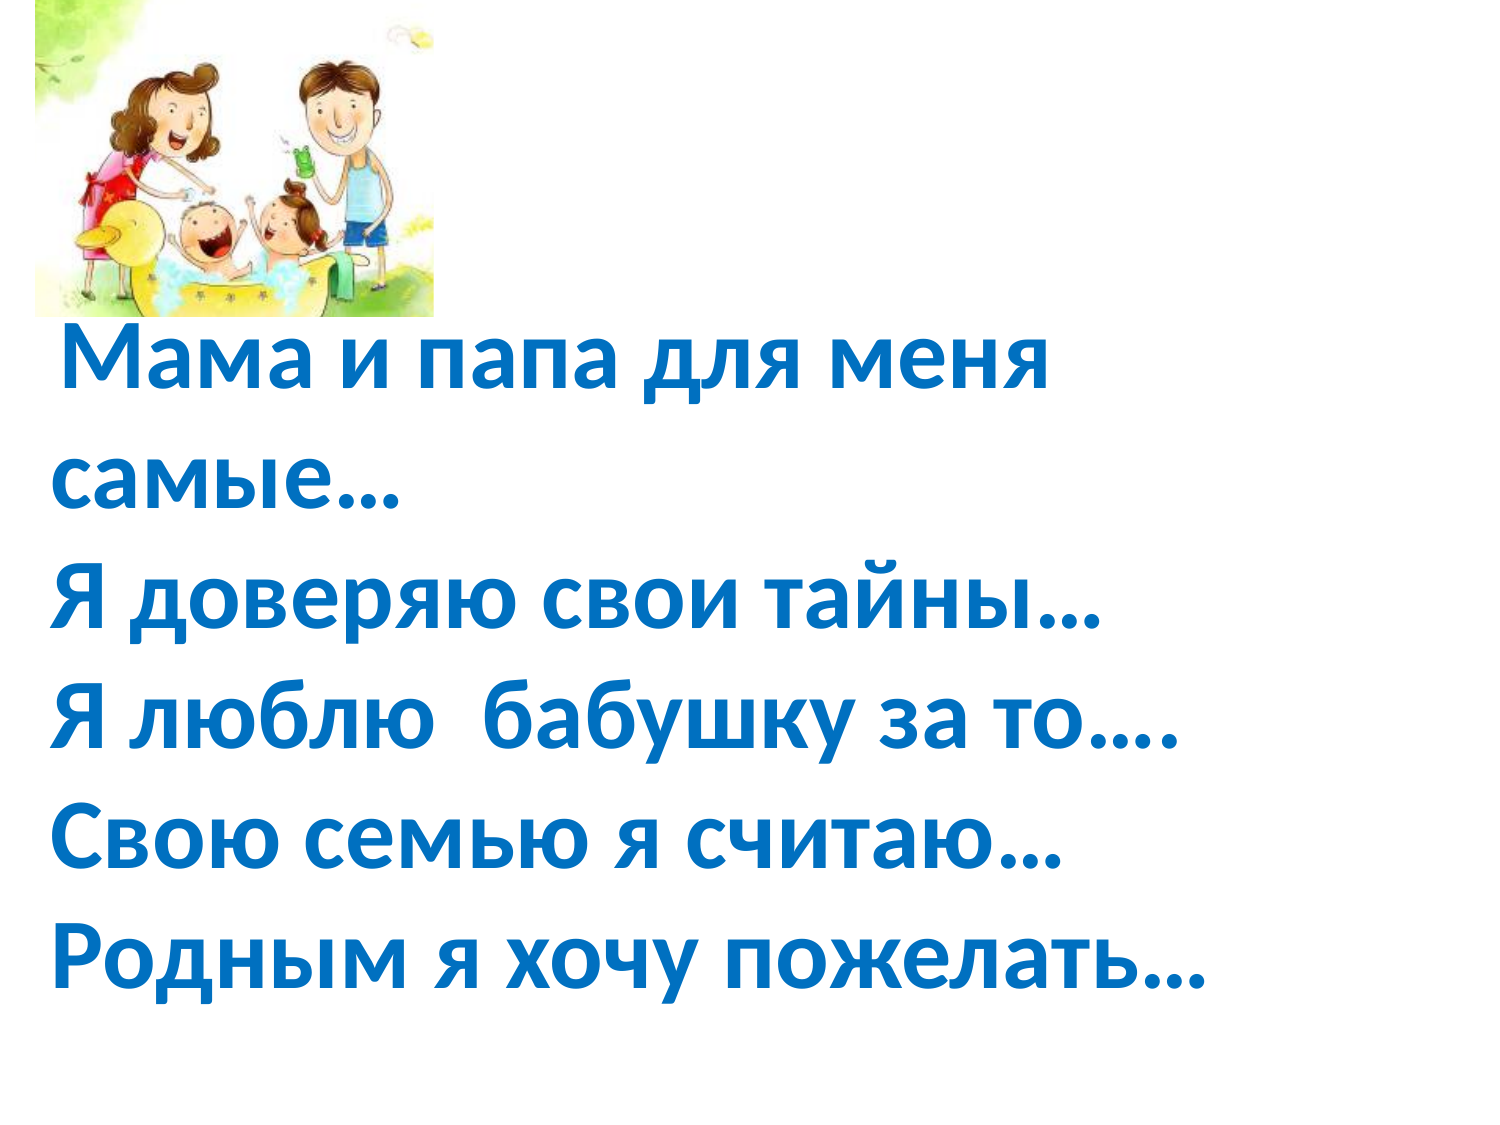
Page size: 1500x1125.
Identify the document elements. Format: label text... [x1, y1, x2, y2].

text_box Мама и папа для меня самые… Я доверяю свои тайны… Я люблю бабушку за то…. Свою семью я считаю… Родным я хочу пожелать… [35, 281, 1407, 1016]
picture [34, 0, 434, 317]
